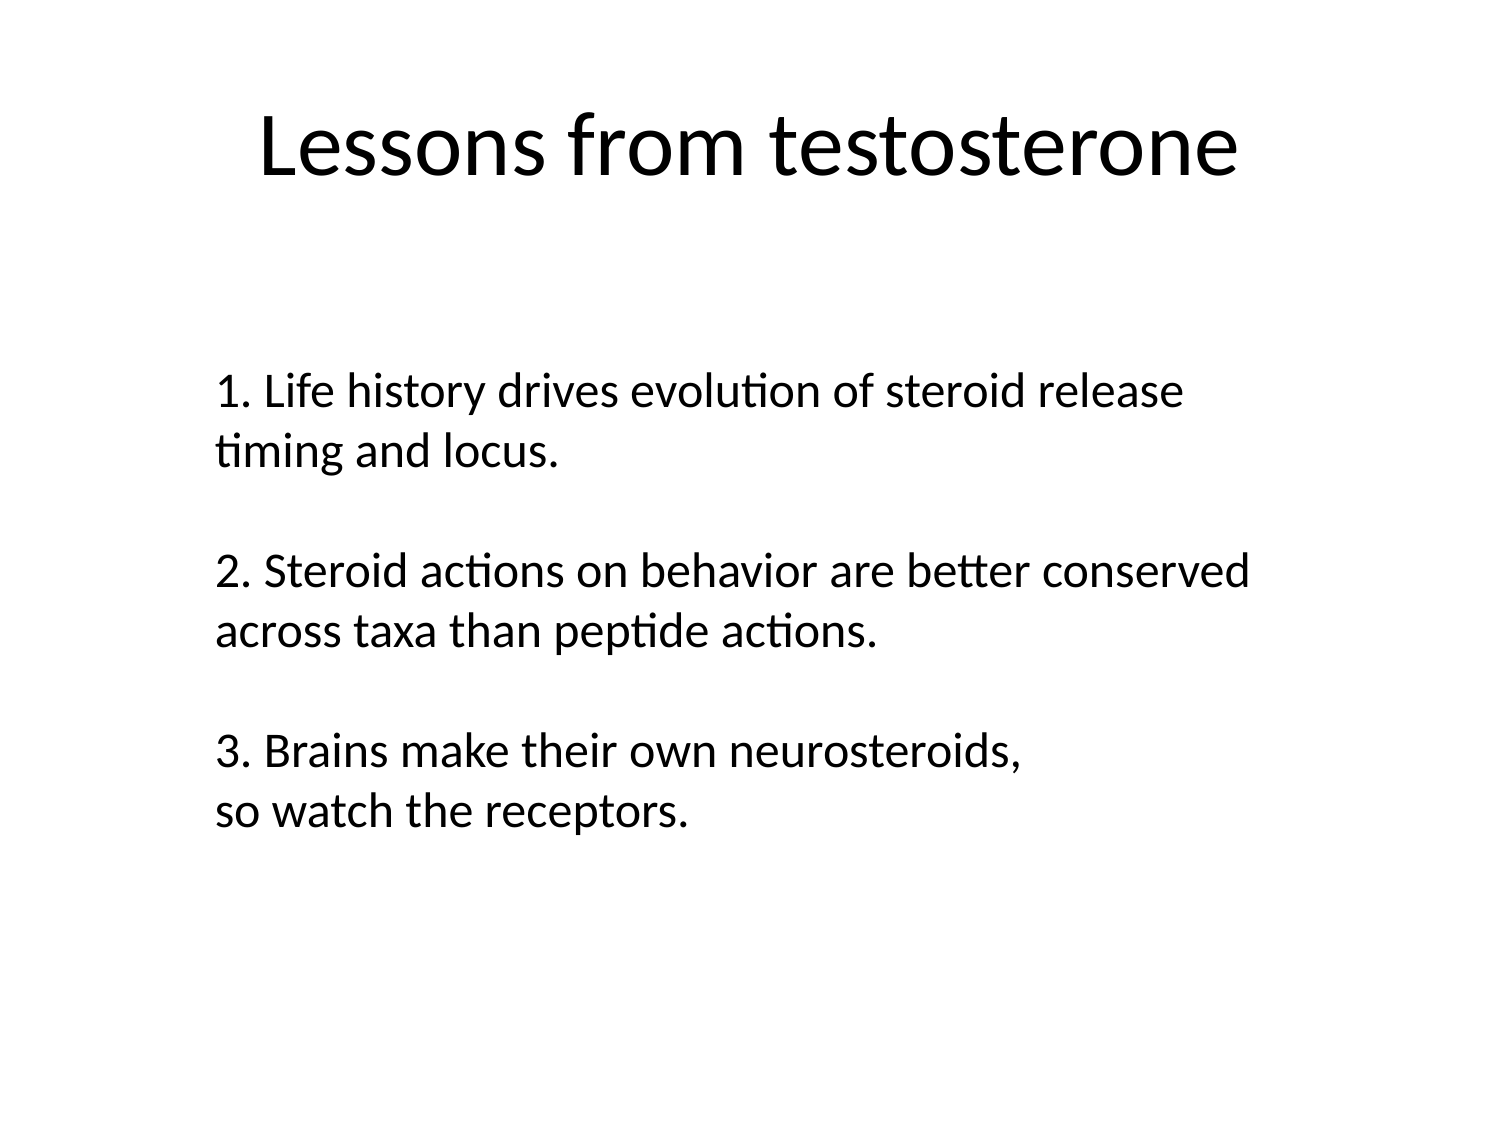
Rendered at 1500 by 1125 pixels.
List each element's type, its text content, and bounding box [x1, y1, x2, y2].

title Lessons from testosterone [75, 45, 1425, 233]
text_box 1. Life history drives evolution of steroid release timing and locus. 2. Steroid actions on behavior are better conserved across taxa than peptide actions. 3. Brains make their own neurosteroids, so watch the receptors. [200, 349, 1285, 845]
